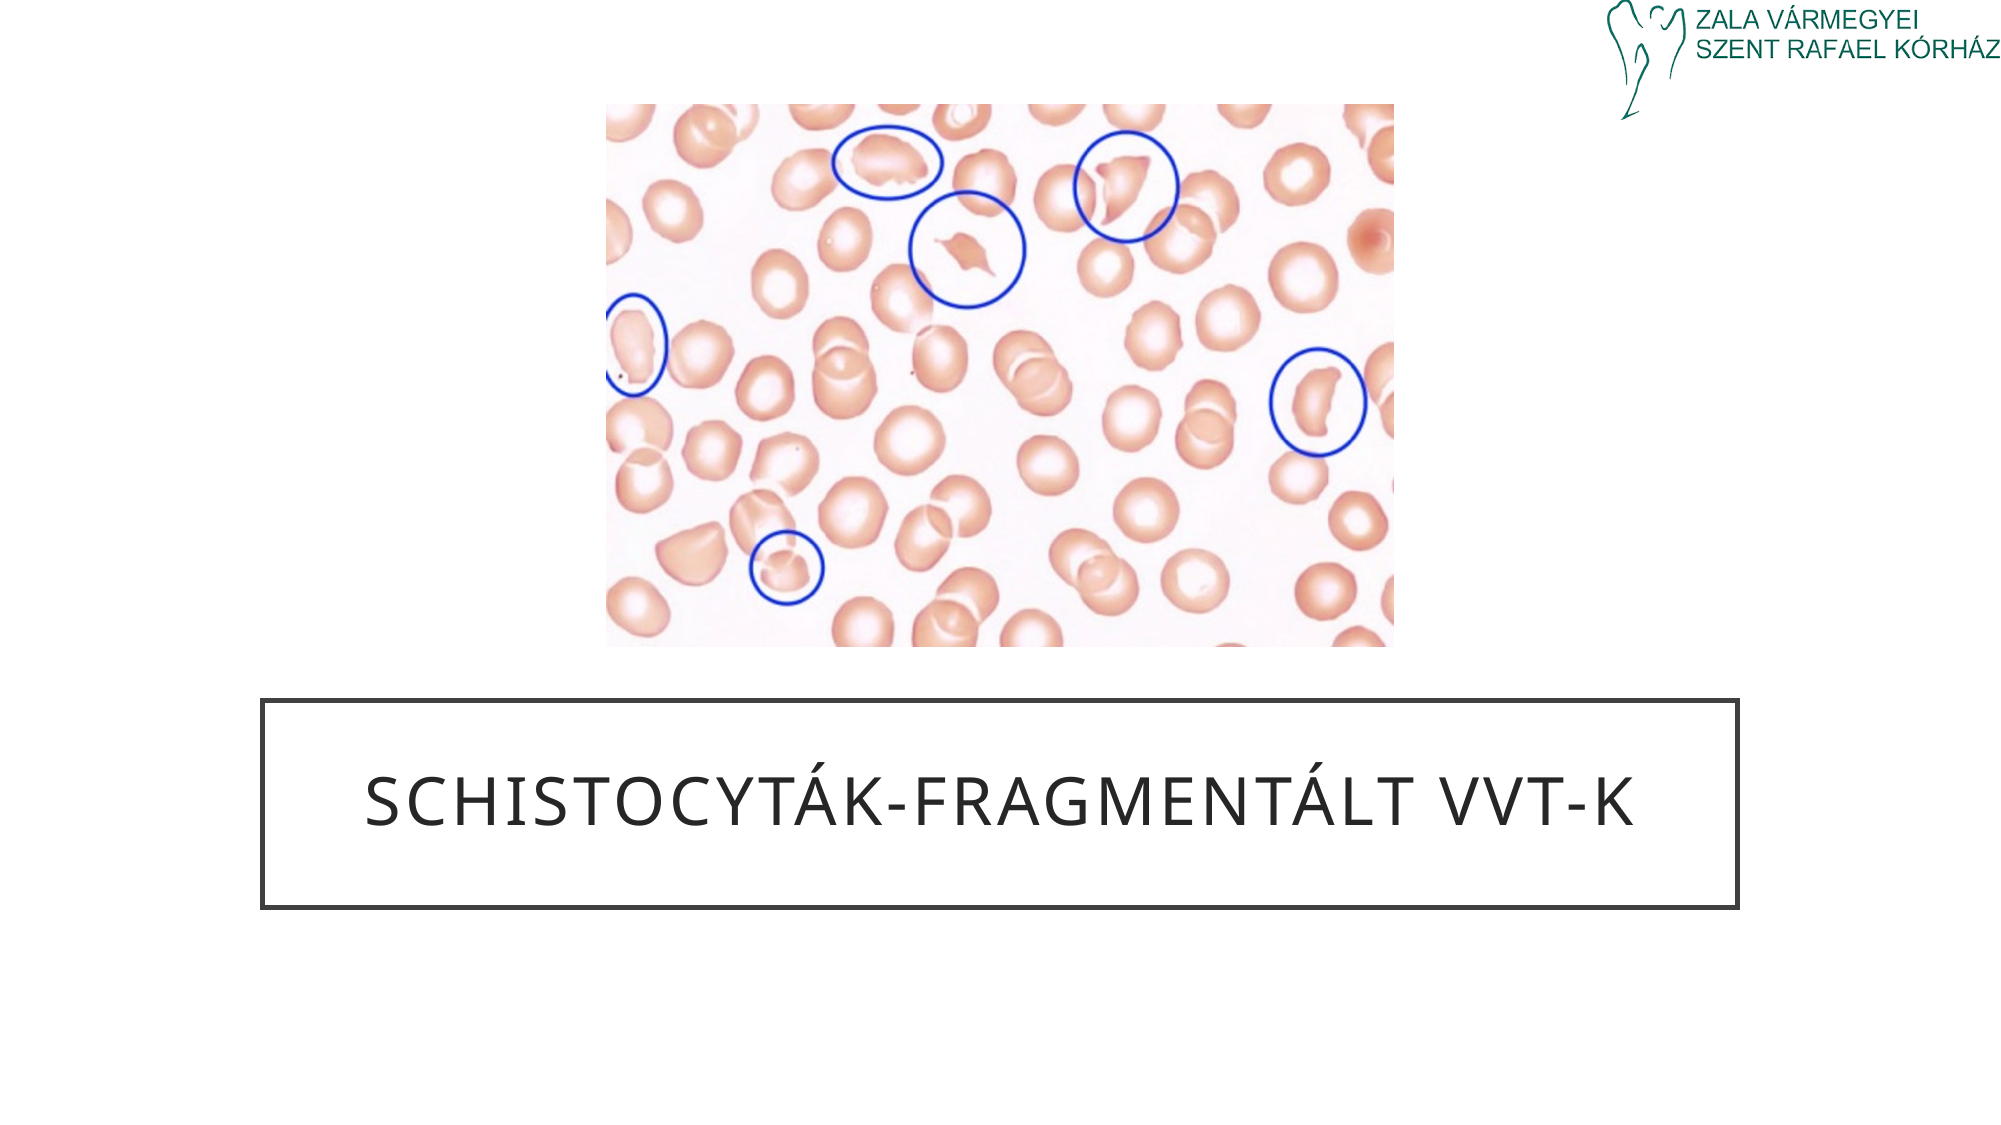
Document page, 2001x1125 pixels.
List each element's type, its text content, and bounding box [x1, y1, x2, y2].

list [606, 104, 1394, 647]
picture [1607, 0, 2000, 120]
title Schistocyták-fragmentált vvt-k [260, 698, 1740, 910]
